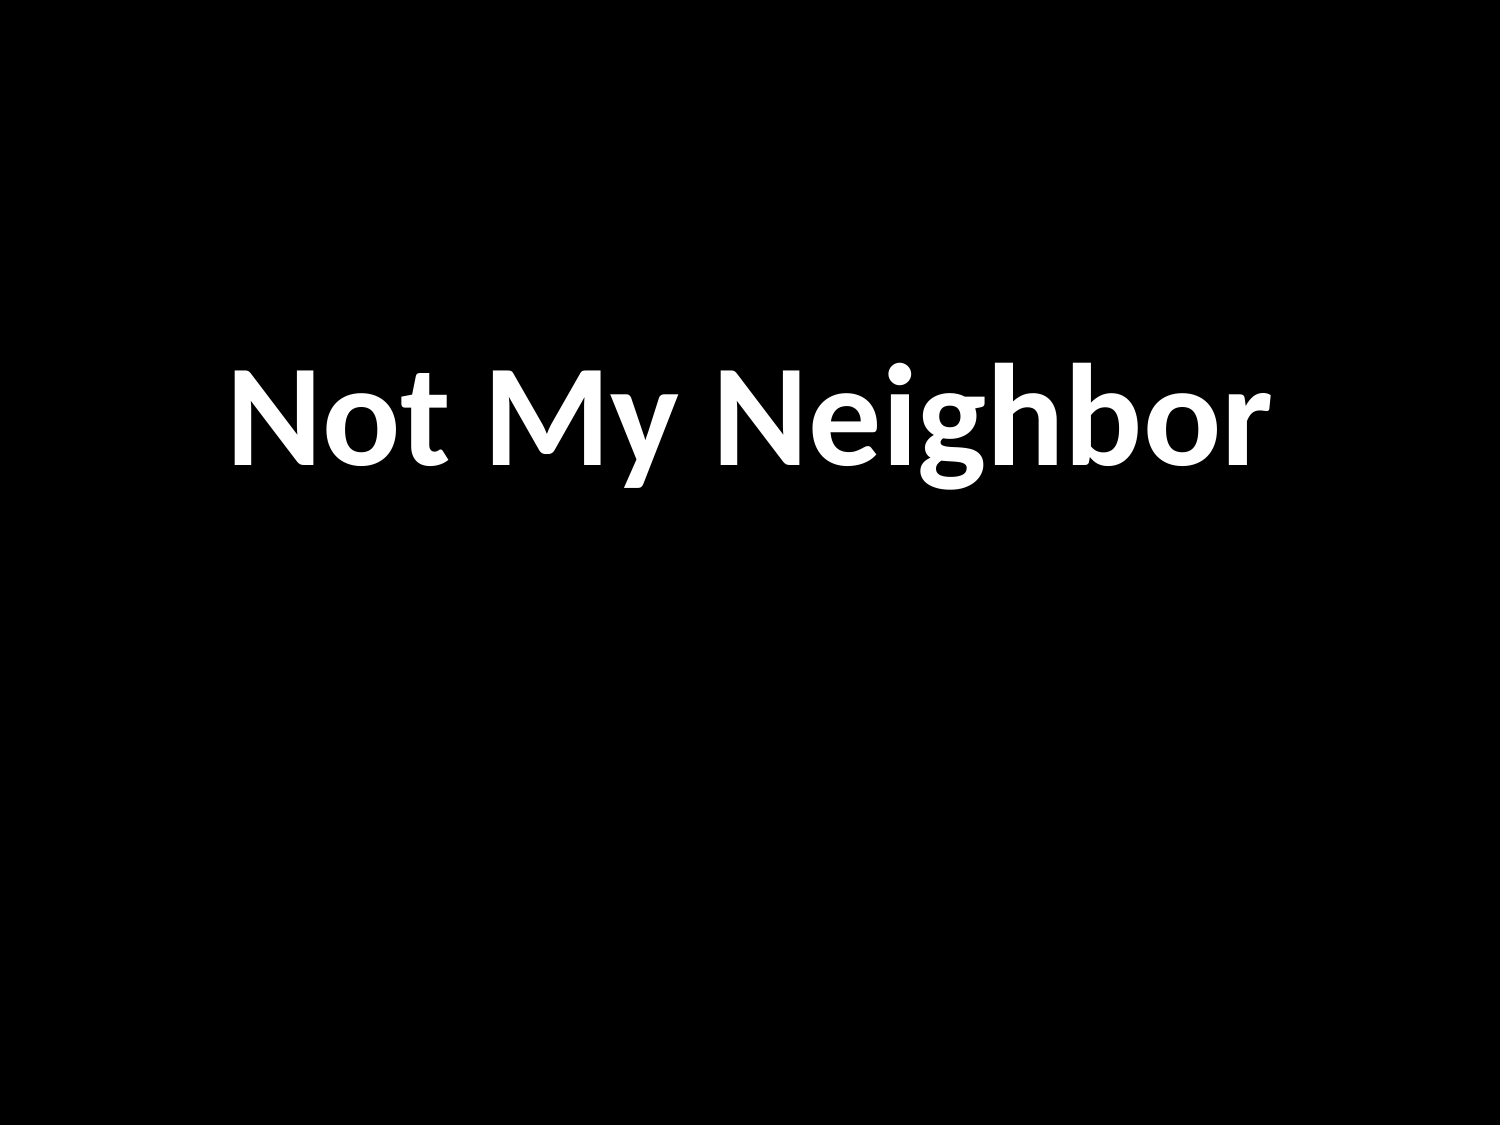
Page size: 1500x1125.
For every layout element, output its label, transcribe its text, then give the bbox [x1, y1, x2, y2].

text_box Not My Neighbor [0, 312, 1500, 503]
